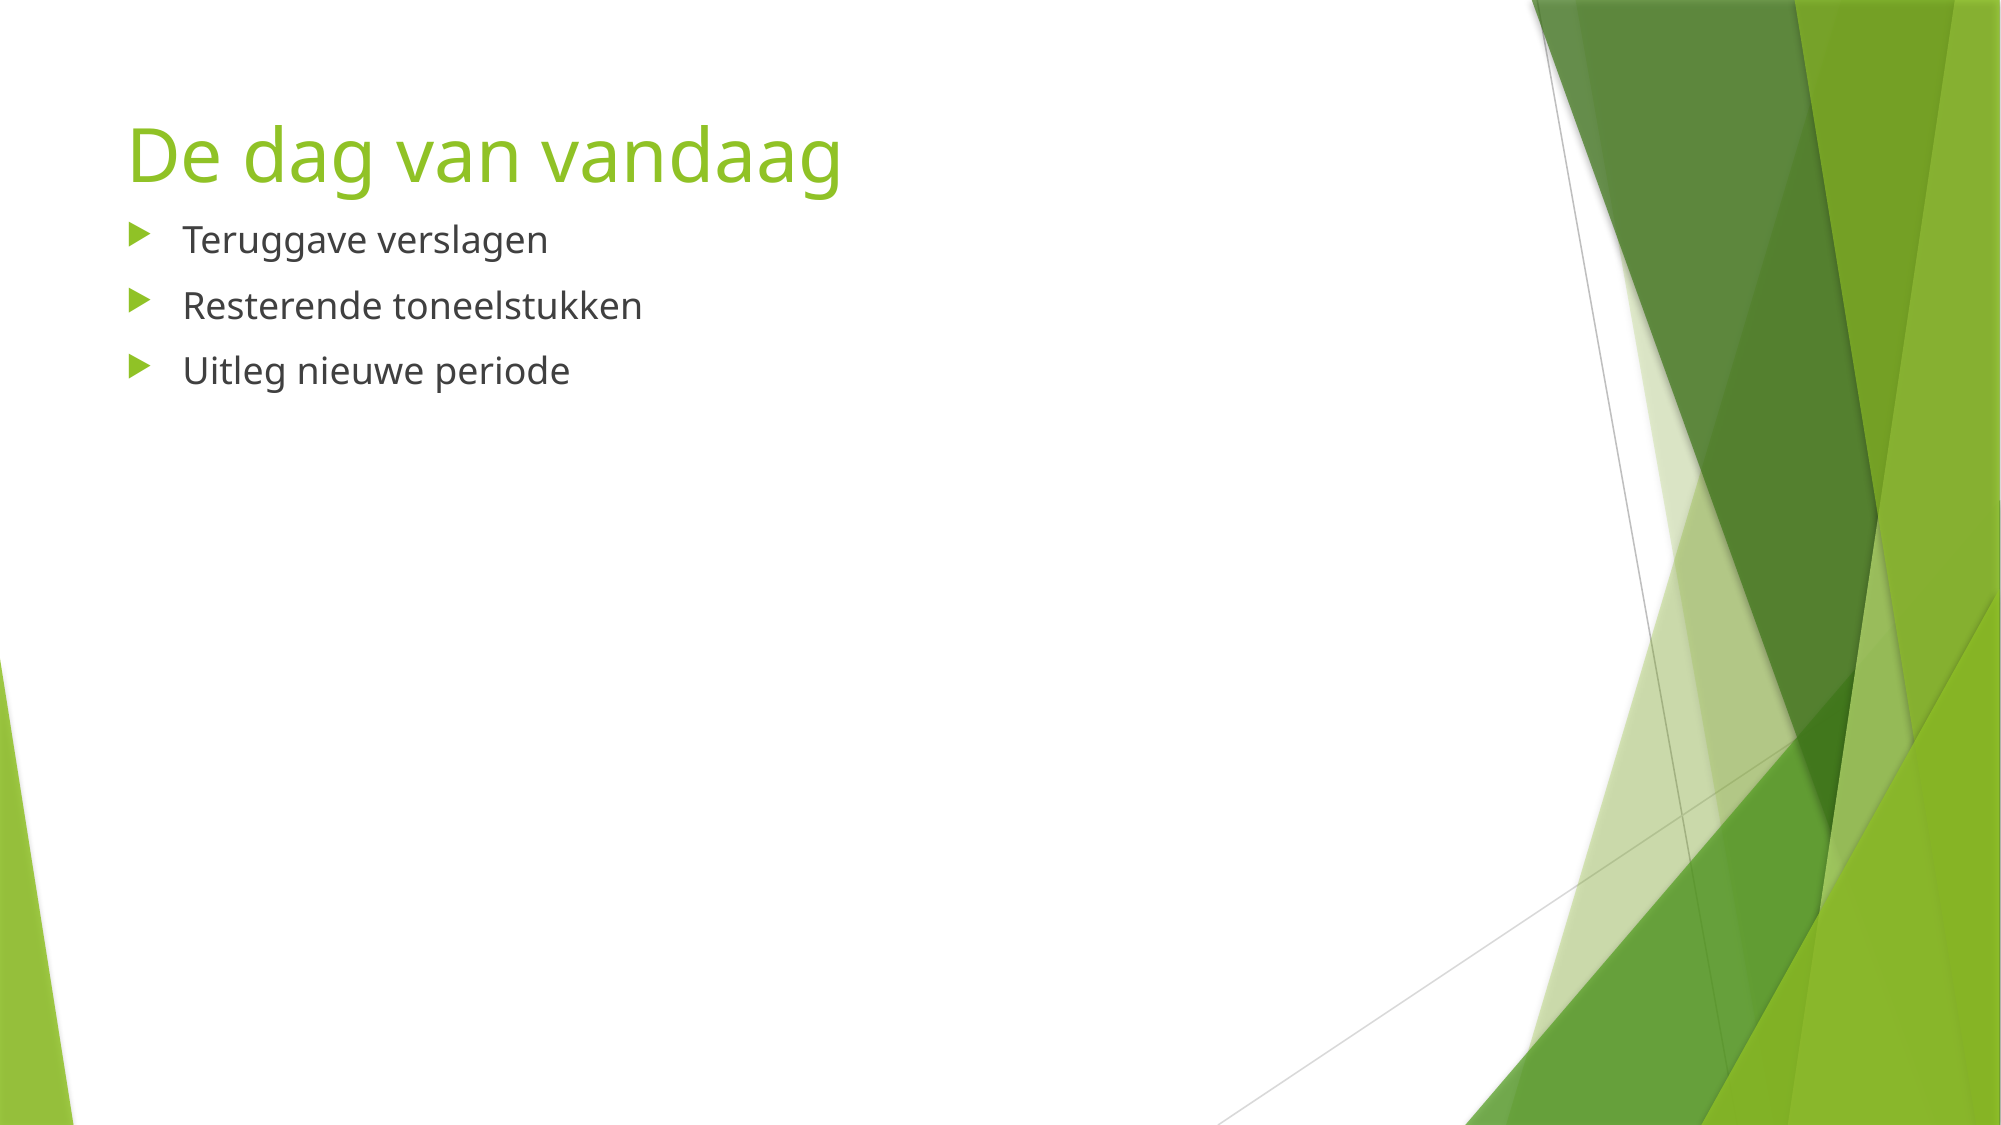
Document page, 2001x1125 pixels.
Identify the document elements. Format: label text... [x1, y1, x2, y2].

title De dag van vandaag [111, 99, 1522, 208]
list Teruggave verslagen Resterende toneelstukken Uitleg nieuwe periode [111, 208, 1522, 845]
